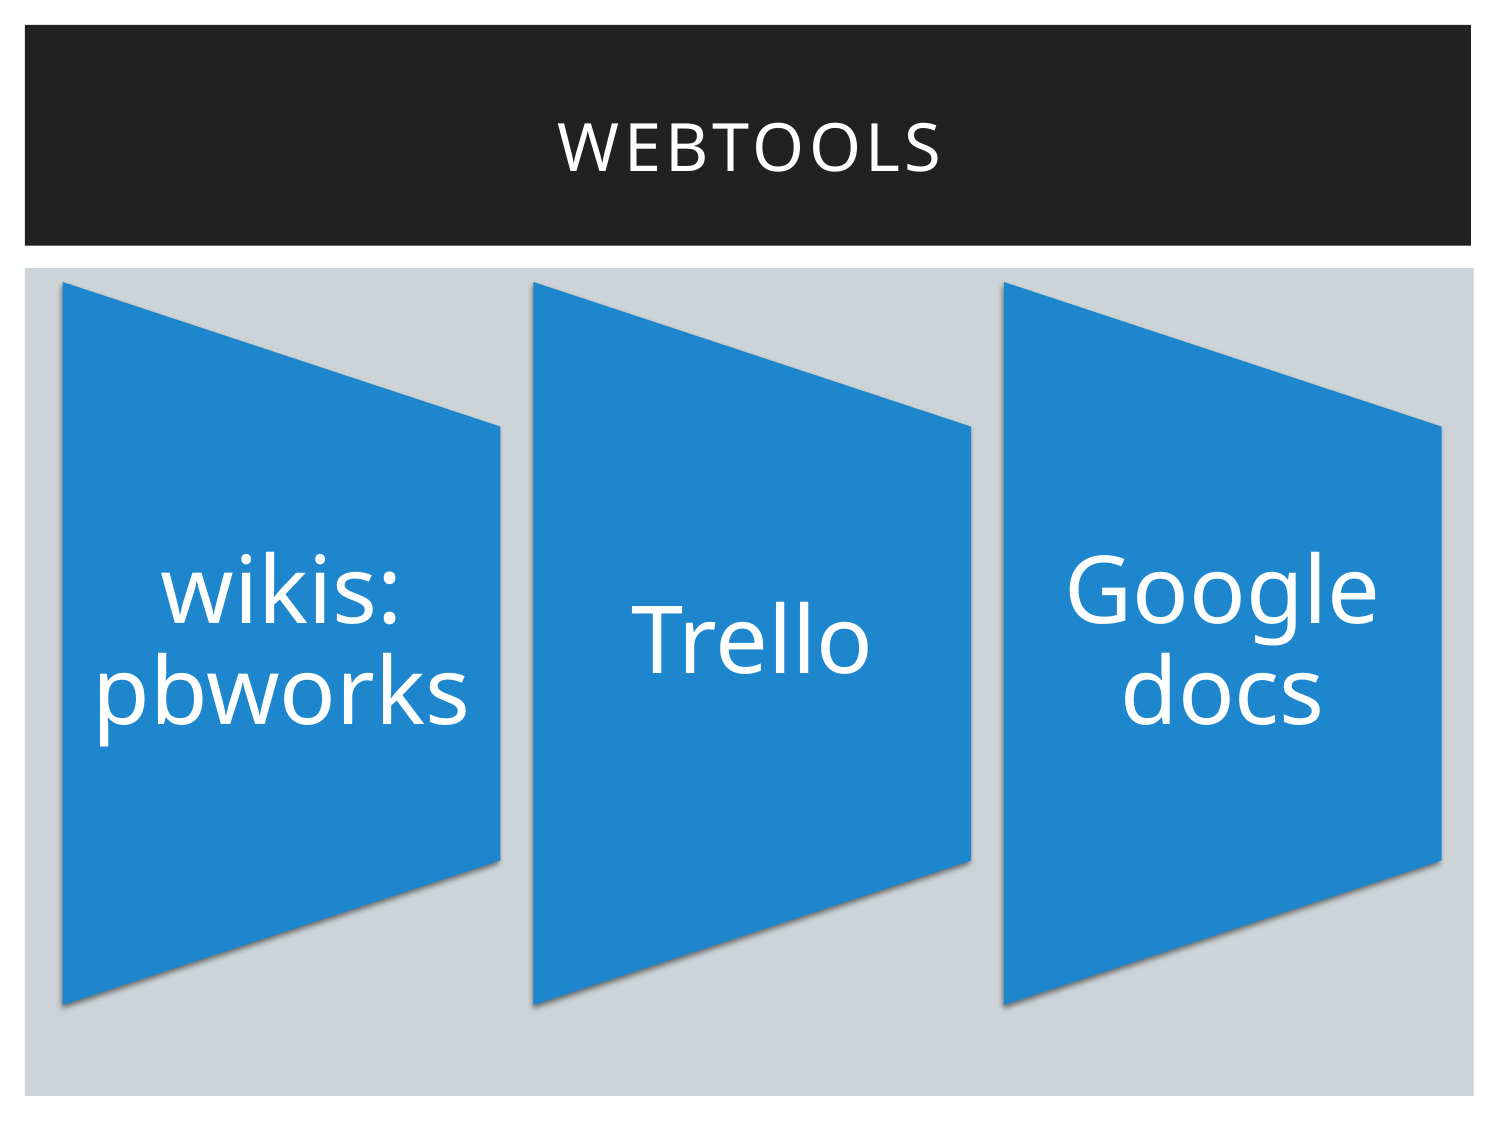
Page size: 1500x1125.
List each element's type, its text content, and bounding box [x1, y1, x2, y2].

title webtools [62, 58, 1438, 232]
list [62, 281, 1442, 1006]
